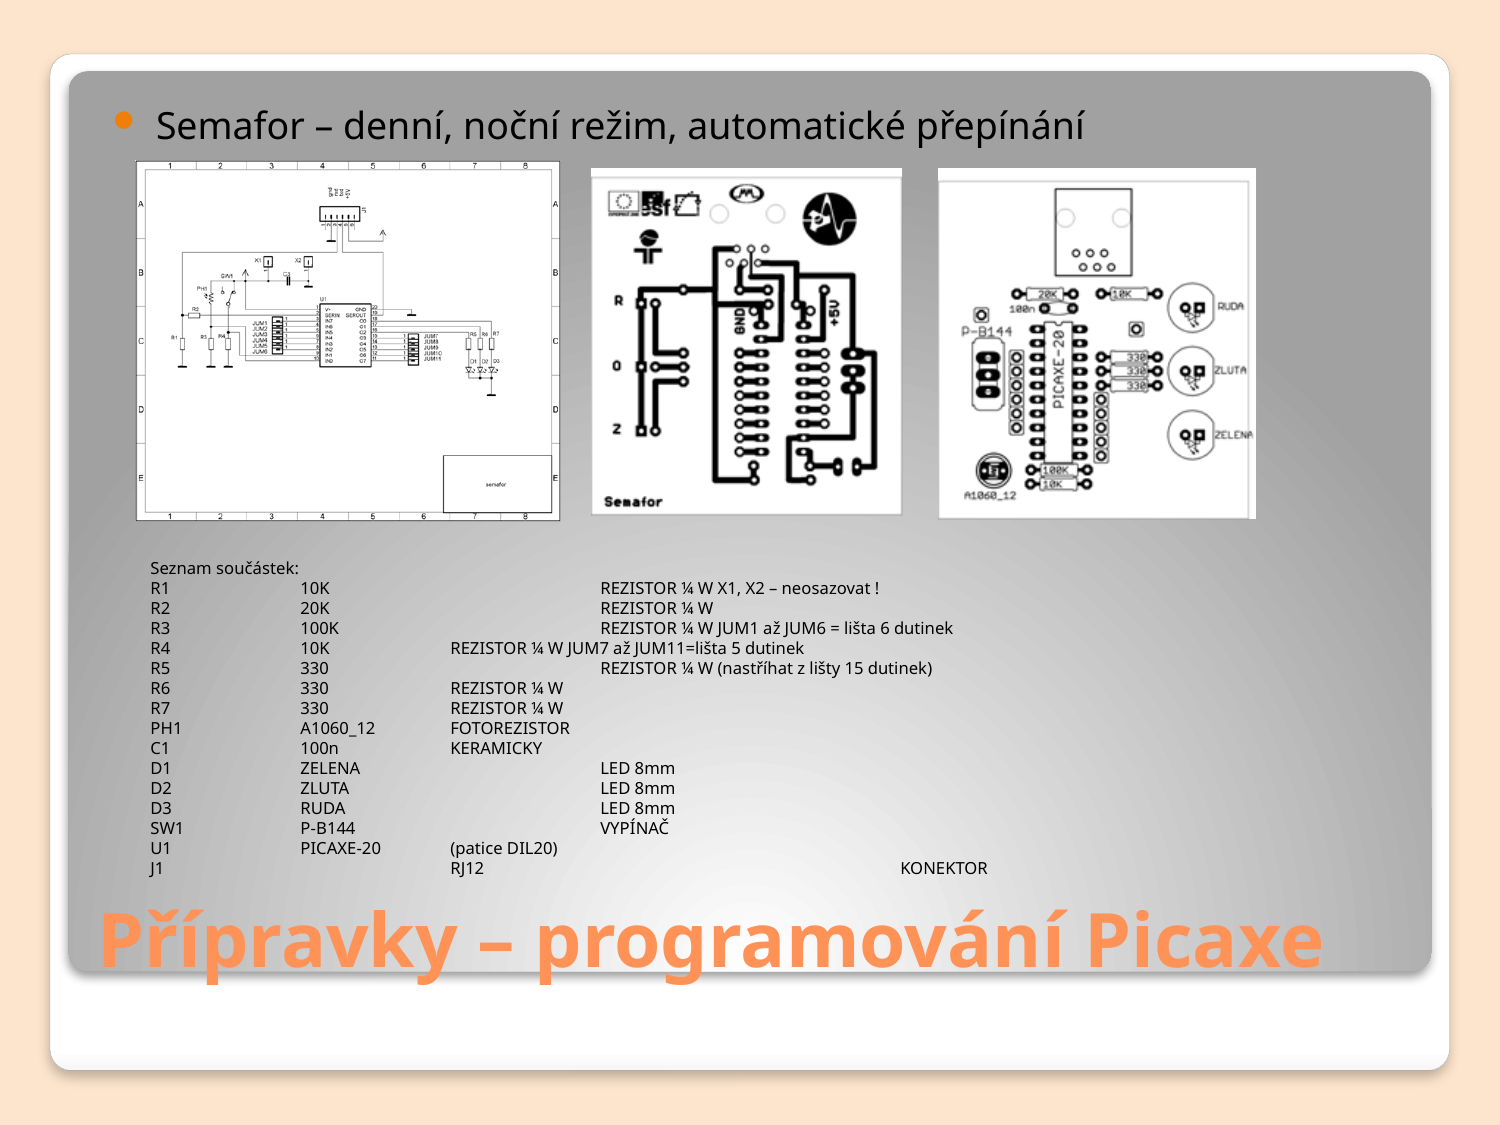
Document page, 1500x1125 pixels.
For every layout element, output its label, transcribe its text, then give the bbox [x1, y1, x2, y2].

picture [938, 167, 1259, 521]
picture [135, 160, 562, 522]
picture [591, 167, 904, 517]
title Přípravky – programování Picaxe [82, 817, 1425, 990]
text_box Seznam součástek: R1 10K REZISTOR ¼ W X1, X2 – neosazovat ! R2 20K REZISTOR ¼ W R3 100K REZISTOR ¼ W JUM1 až JUM6 = lišta 6 dutinek R4 10K REZISTOR ¼ W JUM7 až JUM11=lišta 5 dutinek R5 330 REZISTOR ¼ W (nastříhat z lišty 15 dutinek) R6 330 REZISTOR ¼ W R7 330 REZISTOR ¼ W PH1 A1060_12 FOTOREZISTOR C1 100n KERAMICKY D1 ZELENA LED 8mm D2 ZLUTA LED 8mm D3 RUDA LED 8mm SW1 P-B144 VYPÍNAČ U1 PICAXE-20 (patice DIL20) J1 RJ12 KONEKTOR [135, 550, 1258, 885]
list Semafor – denní, noční režim, automatické přepínání [82, 86, 1425, 774]
